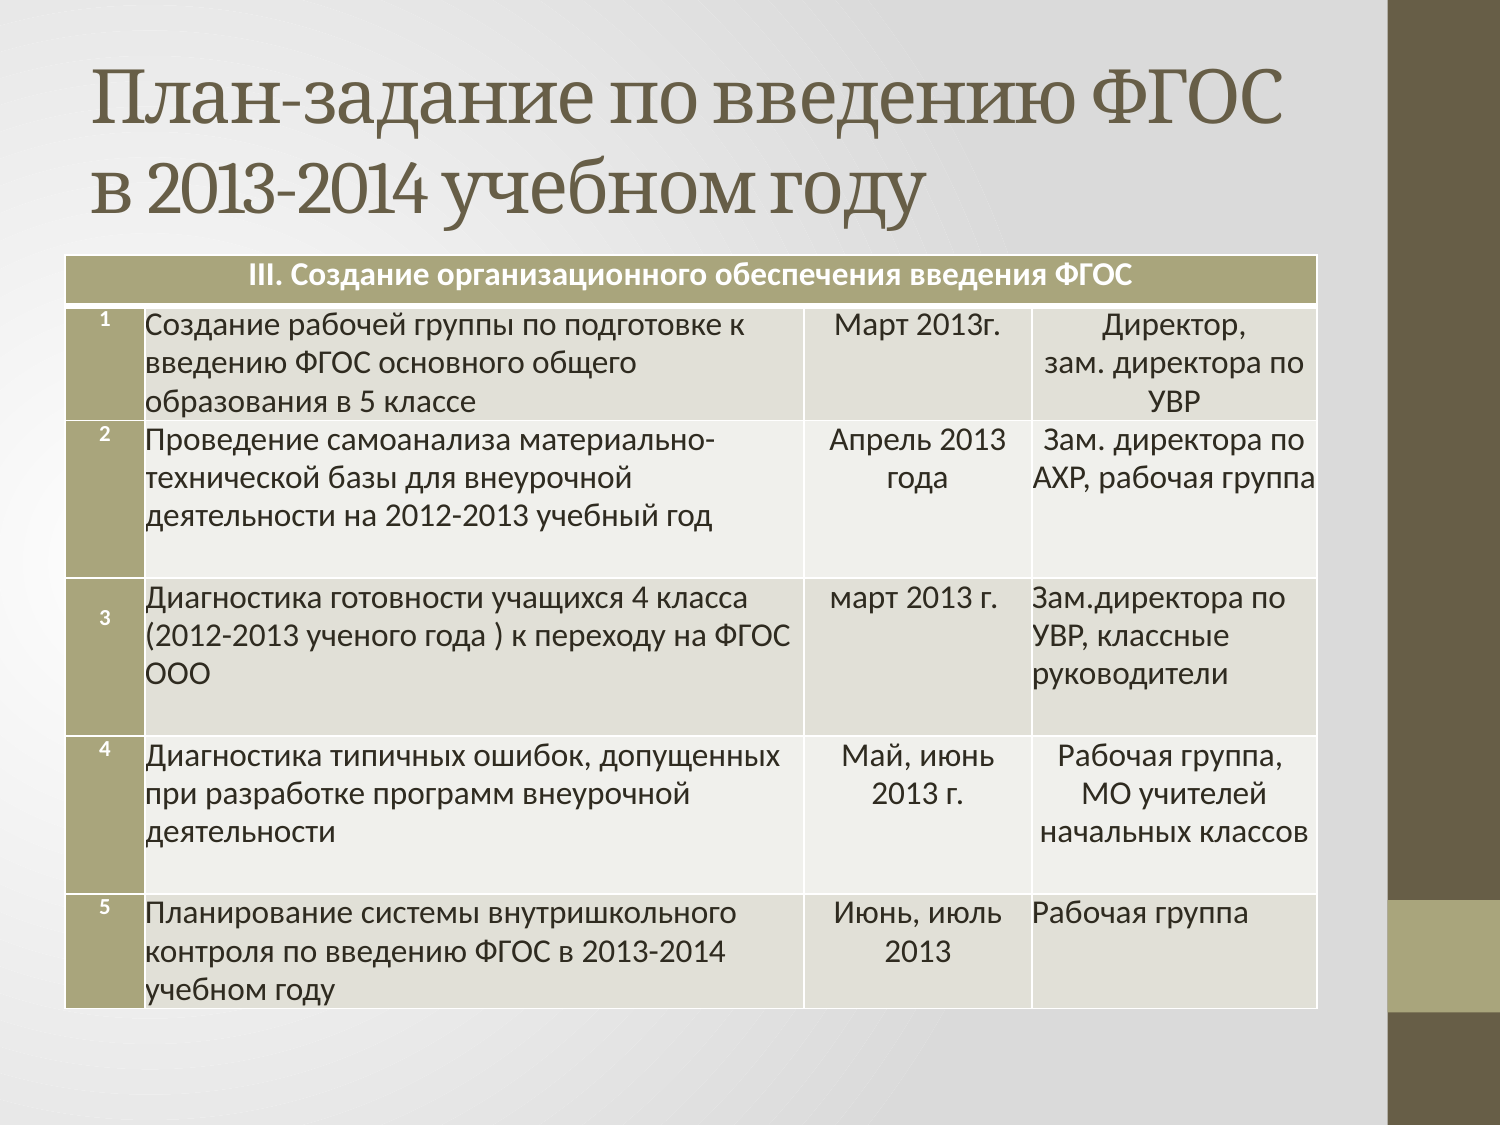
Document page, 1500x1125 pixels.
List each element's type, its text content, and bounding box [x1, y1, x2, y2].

table_cell 4 [66, 737, 144, 893]
table_cell Проведение самоанализа материально-технической базы для внеурочной деятельности на 2012-2013 учебный год [146, 421, 803, 577]
table_cell 3 [66, 579, 144, 735]
table_cell Зам. директора по АХР, рабочая группа [1033, 421, 1316, 577]
table_cell Директор, зам. директора по УВР [1033, 309, 1316, 420]
table_cell Июнь, июль 2013 [805, 895, 1031, 1008]
table_cell Рабочая группа, МО учителей начальных классов [1033, 737, 1316, 893]
table_cell 5 [66, 895, 144, 1008]
table_cell Планирование системы внутришкольного контроля по введению ФГОС в 2013-2014 учебном году [146, 895, 803, 1008]
table_cell Диагностика готовности учащихся 4 класса (2012-2013 ученого года ) к переходу на ФГОС ООО [146, 579, 803, 735]
table_cell Апрель 2013 года [805, 421, 1031, 577]
table_header III. Создание организационного обеспечения введения ФГОС [66, 256, 1316, 303]
table_cell март 2013 г. [805, 579, 1031, 735]
title План-задание по введению ФГОС в 2013-2014 учебном году [75, 45, 1325, 233]
table_cell Март 2013г. [805, 309, 1031, 420]
table_cell Создание рабочей группы по подготовке к введению ФГОС основного общего образования в 5 классе [146, 309, 803, 420]
table_cell 2 [66, 421, 144, 577]
table_cell Диагностика типичных ошибок, допущенных при разработке программ внеурочной деятельности [146, 737, 803, 893]
table_cell Май, июнь 2013 г. [805, 737, 1031, 893]
table_cell Рабочая группа [1033, 895, 1316, 1008]
table_cell 1 [66, 309, 144, 420]
table_cell Зам.директора по УВР, классные руководители [1033, 579, 1316, 735]
